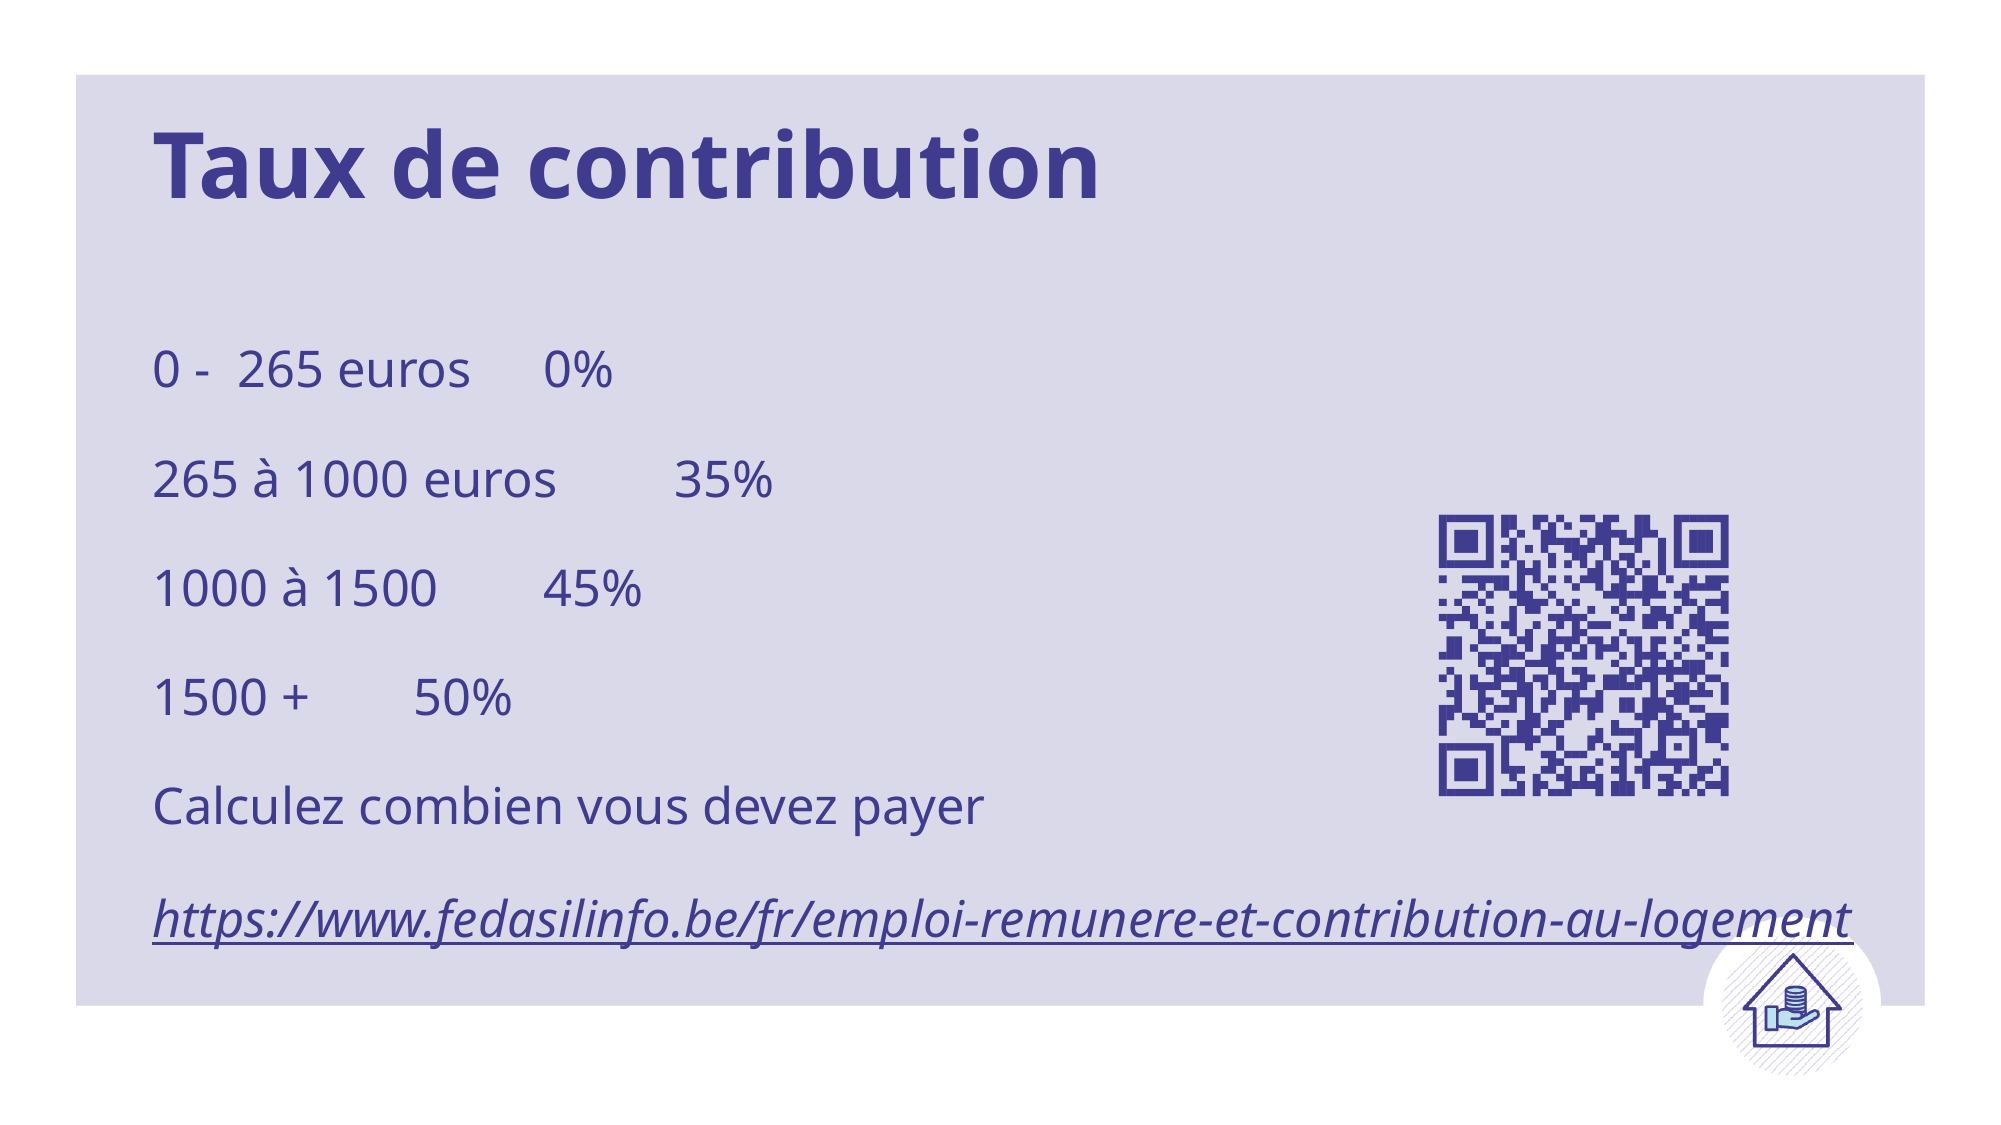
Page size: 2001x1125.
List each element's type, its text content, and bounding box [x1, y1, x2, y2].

title Taux de contribution [137, 59, 1863, 278]
picture [0, 0, 2000, 1125]
list 0 - 265 euros 0% 265 à 1000 euros 35% 1000 à 1500 45% 1500 + 50% Calculez combien vous devez payer https://www.fedasilinfo.be/fr/emploi-remunere-et-contribution-au-logement [137, 299, 1863, 965]
